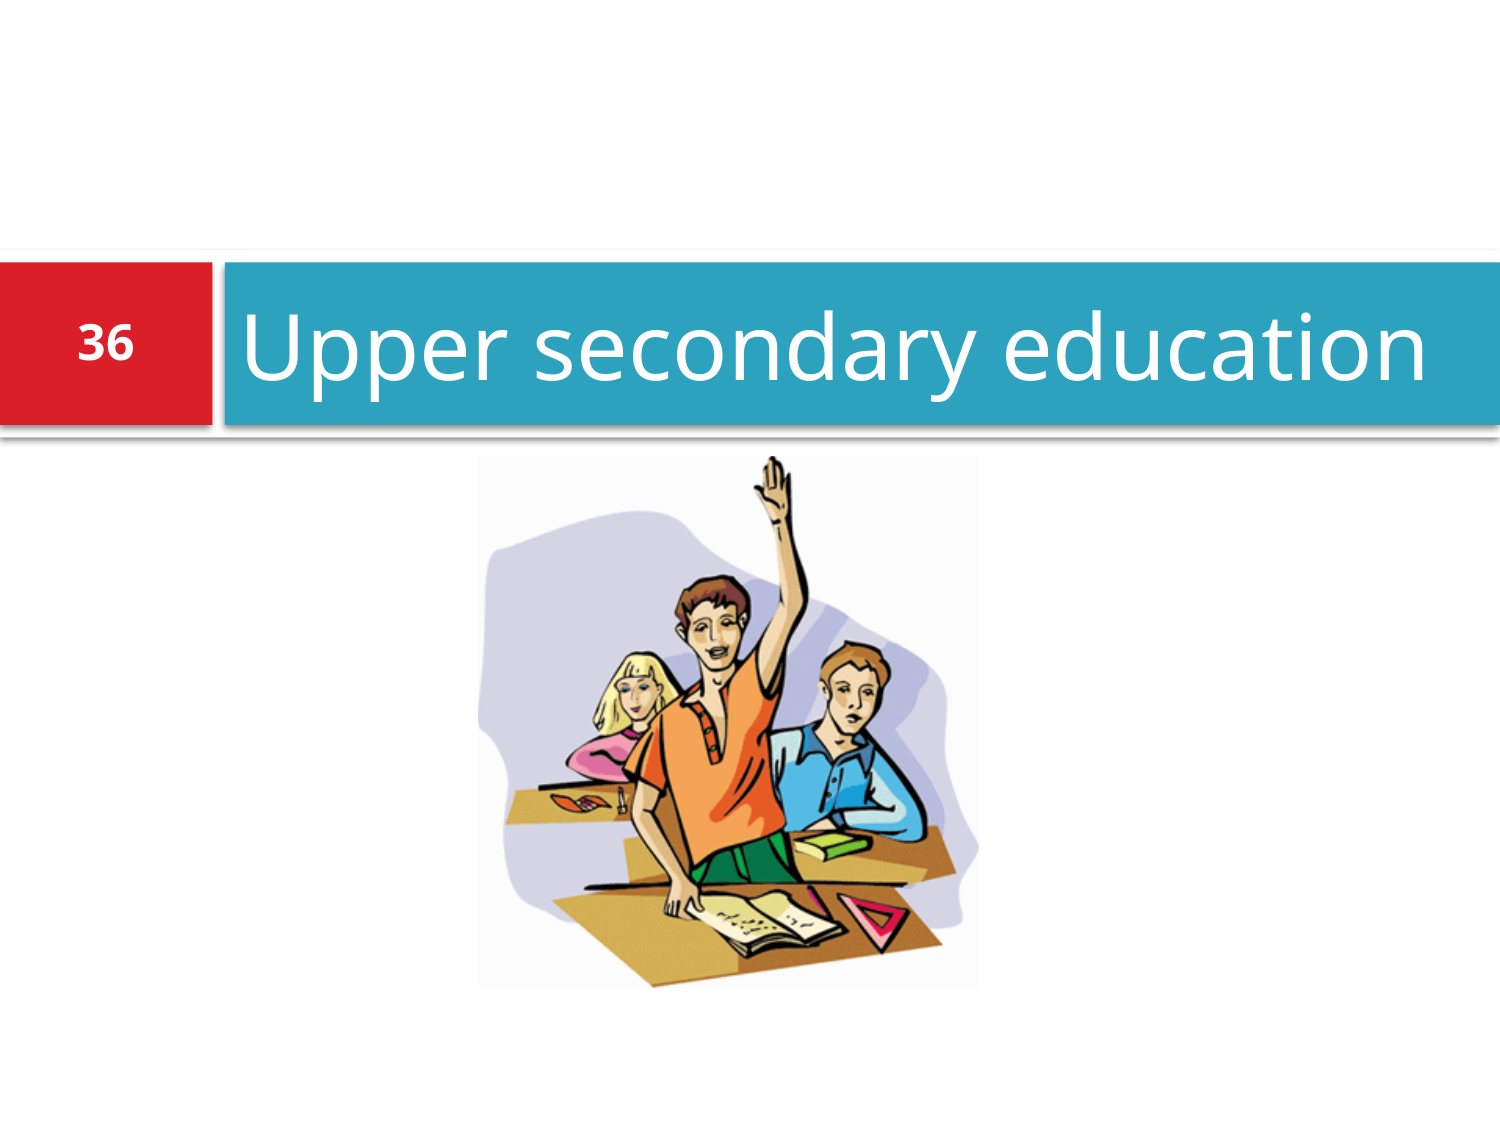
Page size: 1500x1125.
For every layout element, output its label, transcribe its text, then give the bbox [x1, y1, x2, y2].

slide_number 36 [0, 287, 213, 403]
picture [477, 455, 979, 988]
title Upper secondary education [225, 262, 1475, 425]
